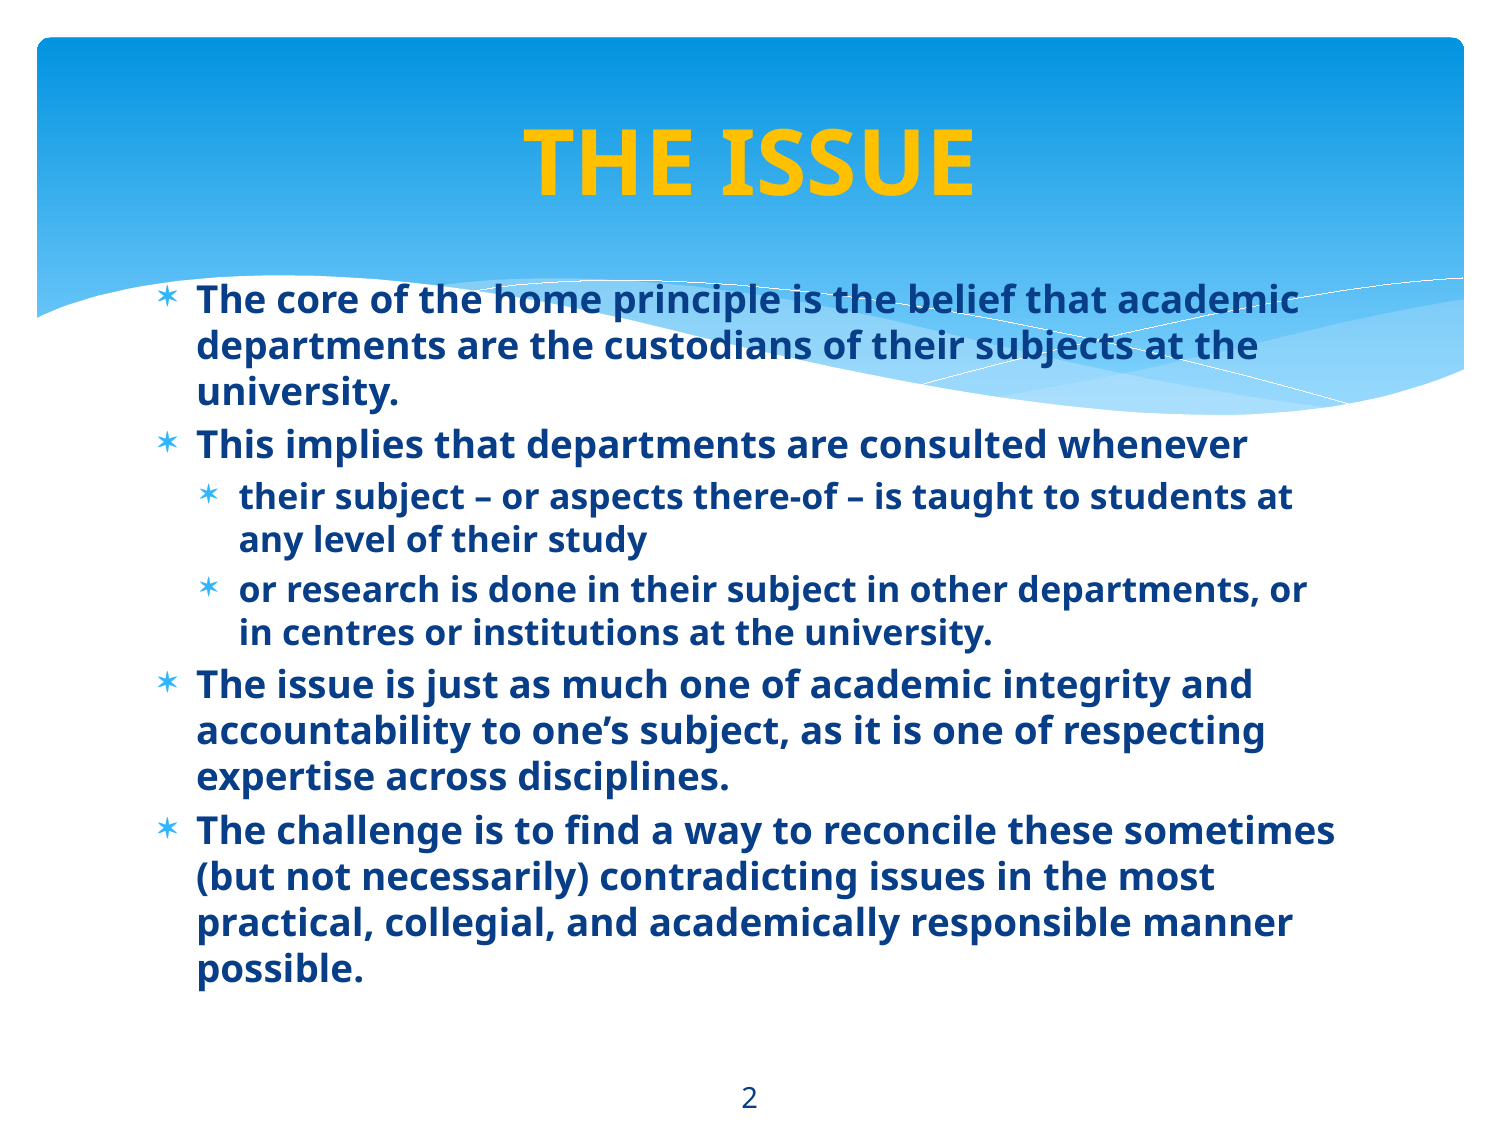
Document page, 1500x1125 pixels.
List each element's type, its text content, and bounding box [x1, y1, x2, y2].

slide_number 2 [654, 1069, 846, 1125]
title THE ISSUE [75, 55, 1425, 261]
list The core of the home principle is the belief that academic departments are the custodians of their subjects at the university. This implies that departments are consulted whenever their subject – or aspects there-of – is taught to students at any level of their study or research is done in their subject in other departments, or in centres or institutions at the university. The issue is just as much one of academic integrity and accountability to one’s subject, as it is one of respecting expertise across disciplines. The challenge is to find a way to reconcile these sometimes (but not necessarily) contradicting issues in the most practical, collegial, and academically responsible manner possible. [143, 267, 1359, 1005]
